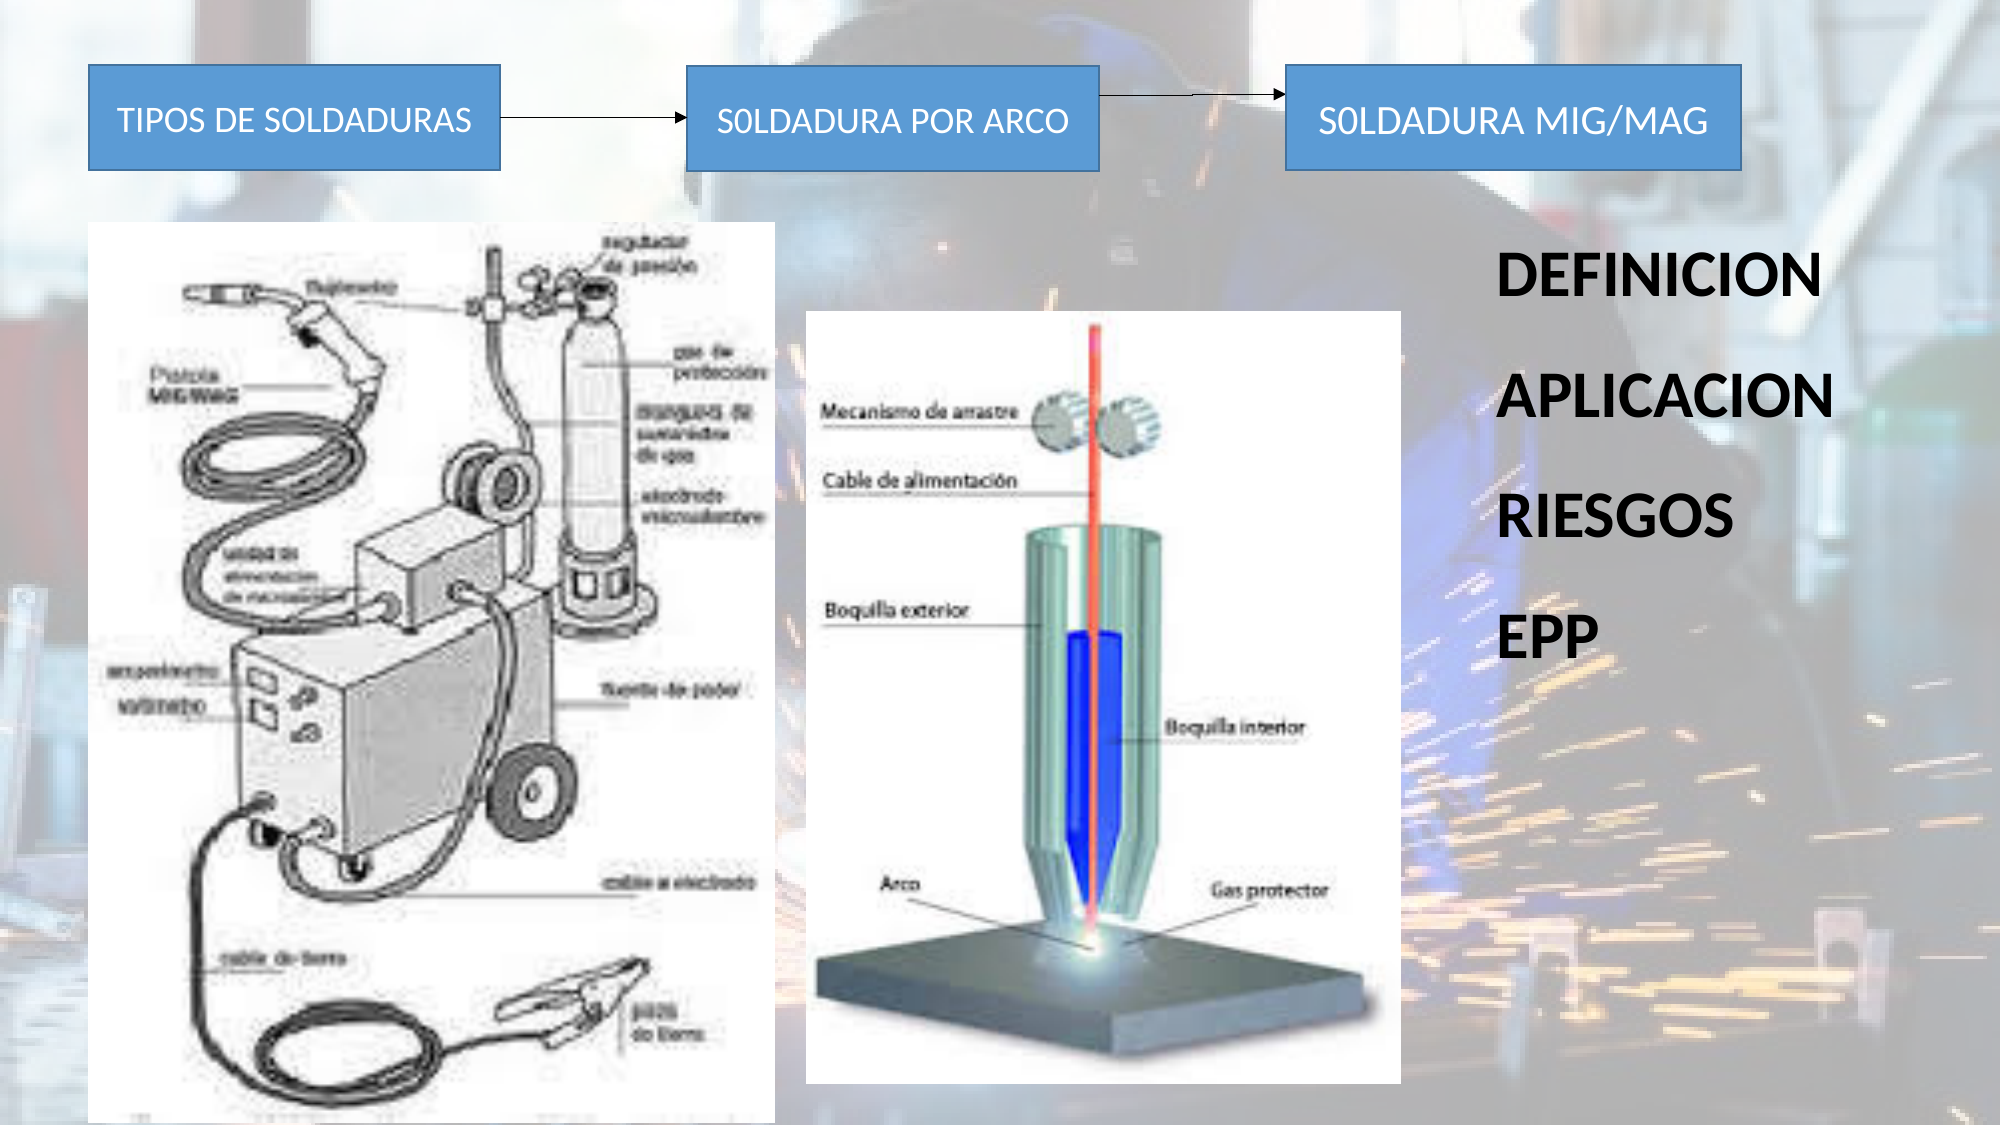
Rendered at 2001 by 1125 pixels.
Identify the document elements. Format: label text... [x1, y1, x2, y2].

text_box APLICACION [1482, 343, 1924, 438]
text_box TIPOS DE SOLDADURAS [88, 64, 501, 171]
text_box S0LDADURA MIG/MAG [1285, 64, 1742, 171]
picture [806, 311, 1401, 1084]
text_box DEFINICION [1482, 222, 1924, 317]
picture [88, 222, 775, 1123]
text_box S0LDADURA POR ARCO [686, 65, 1100, 172]
text_box EPP [1482, 584, 1924, 679]
text_box RIESGOS [1482, 463, 1924, 559]
